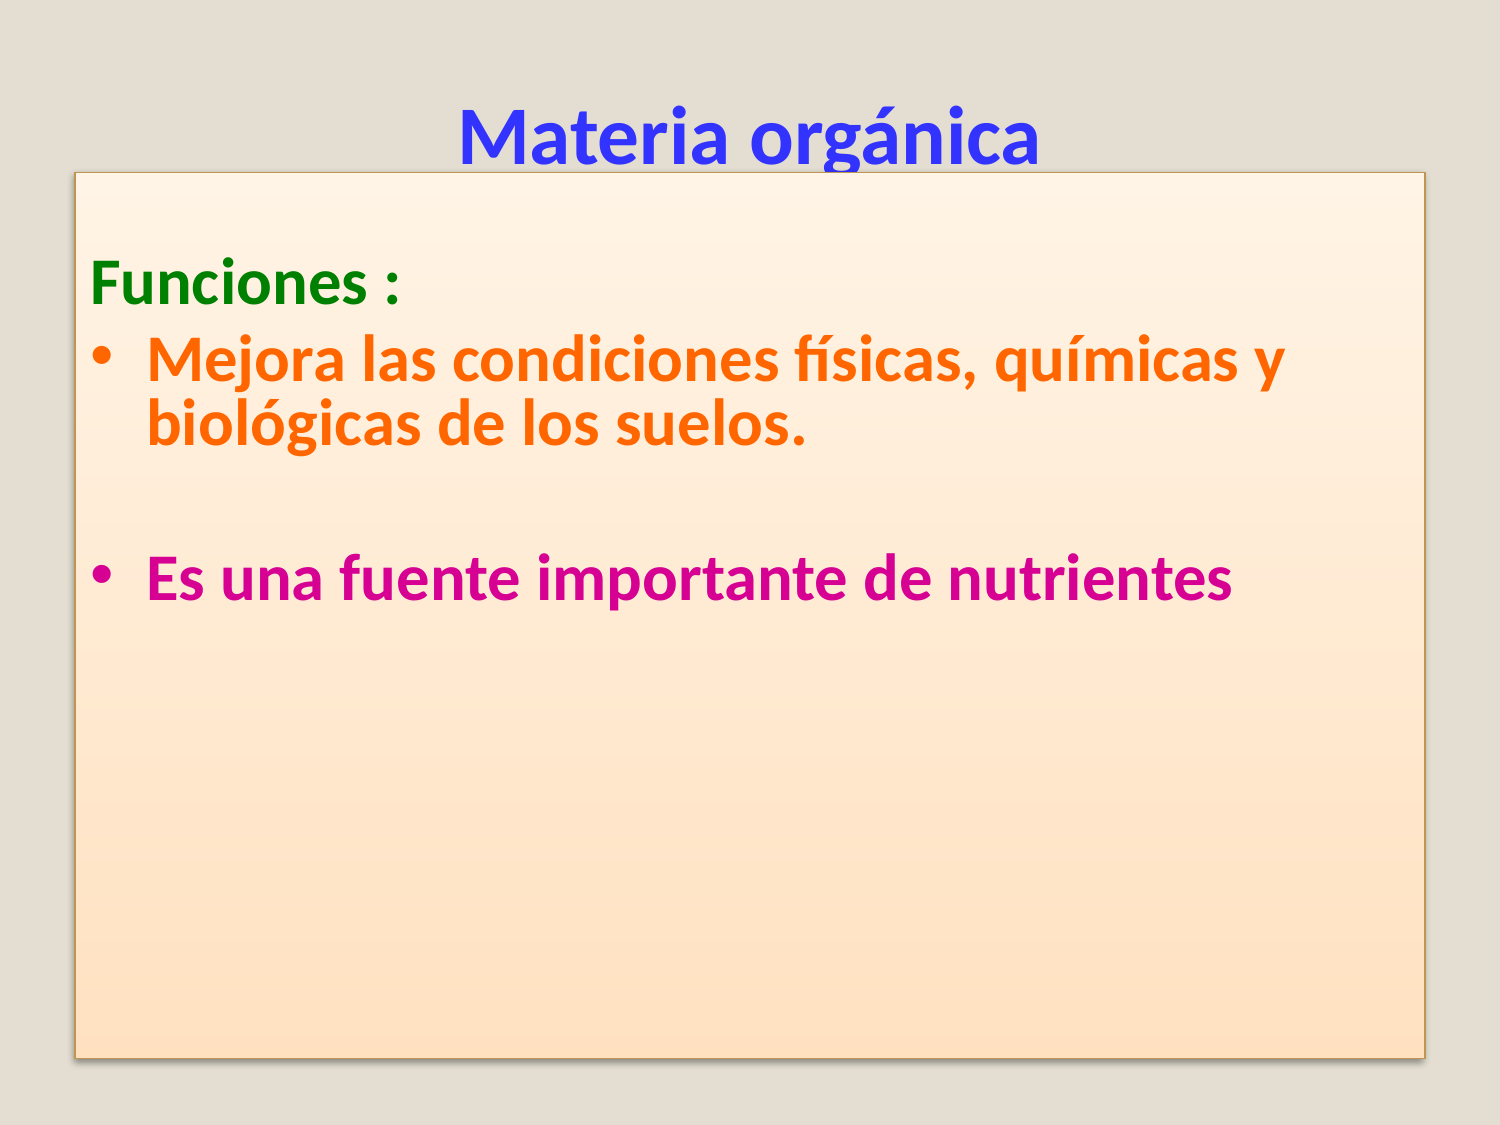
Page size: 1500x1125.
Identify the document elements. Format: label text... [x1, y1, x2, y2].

list Funciones : Mejora las condiciones físicas, químicas y biológicas de los suelos. Es una fuente importante de nutrientes [74, 172, 1426, 1059]
title Materia orgánica [75, 90, 1425, 171]
